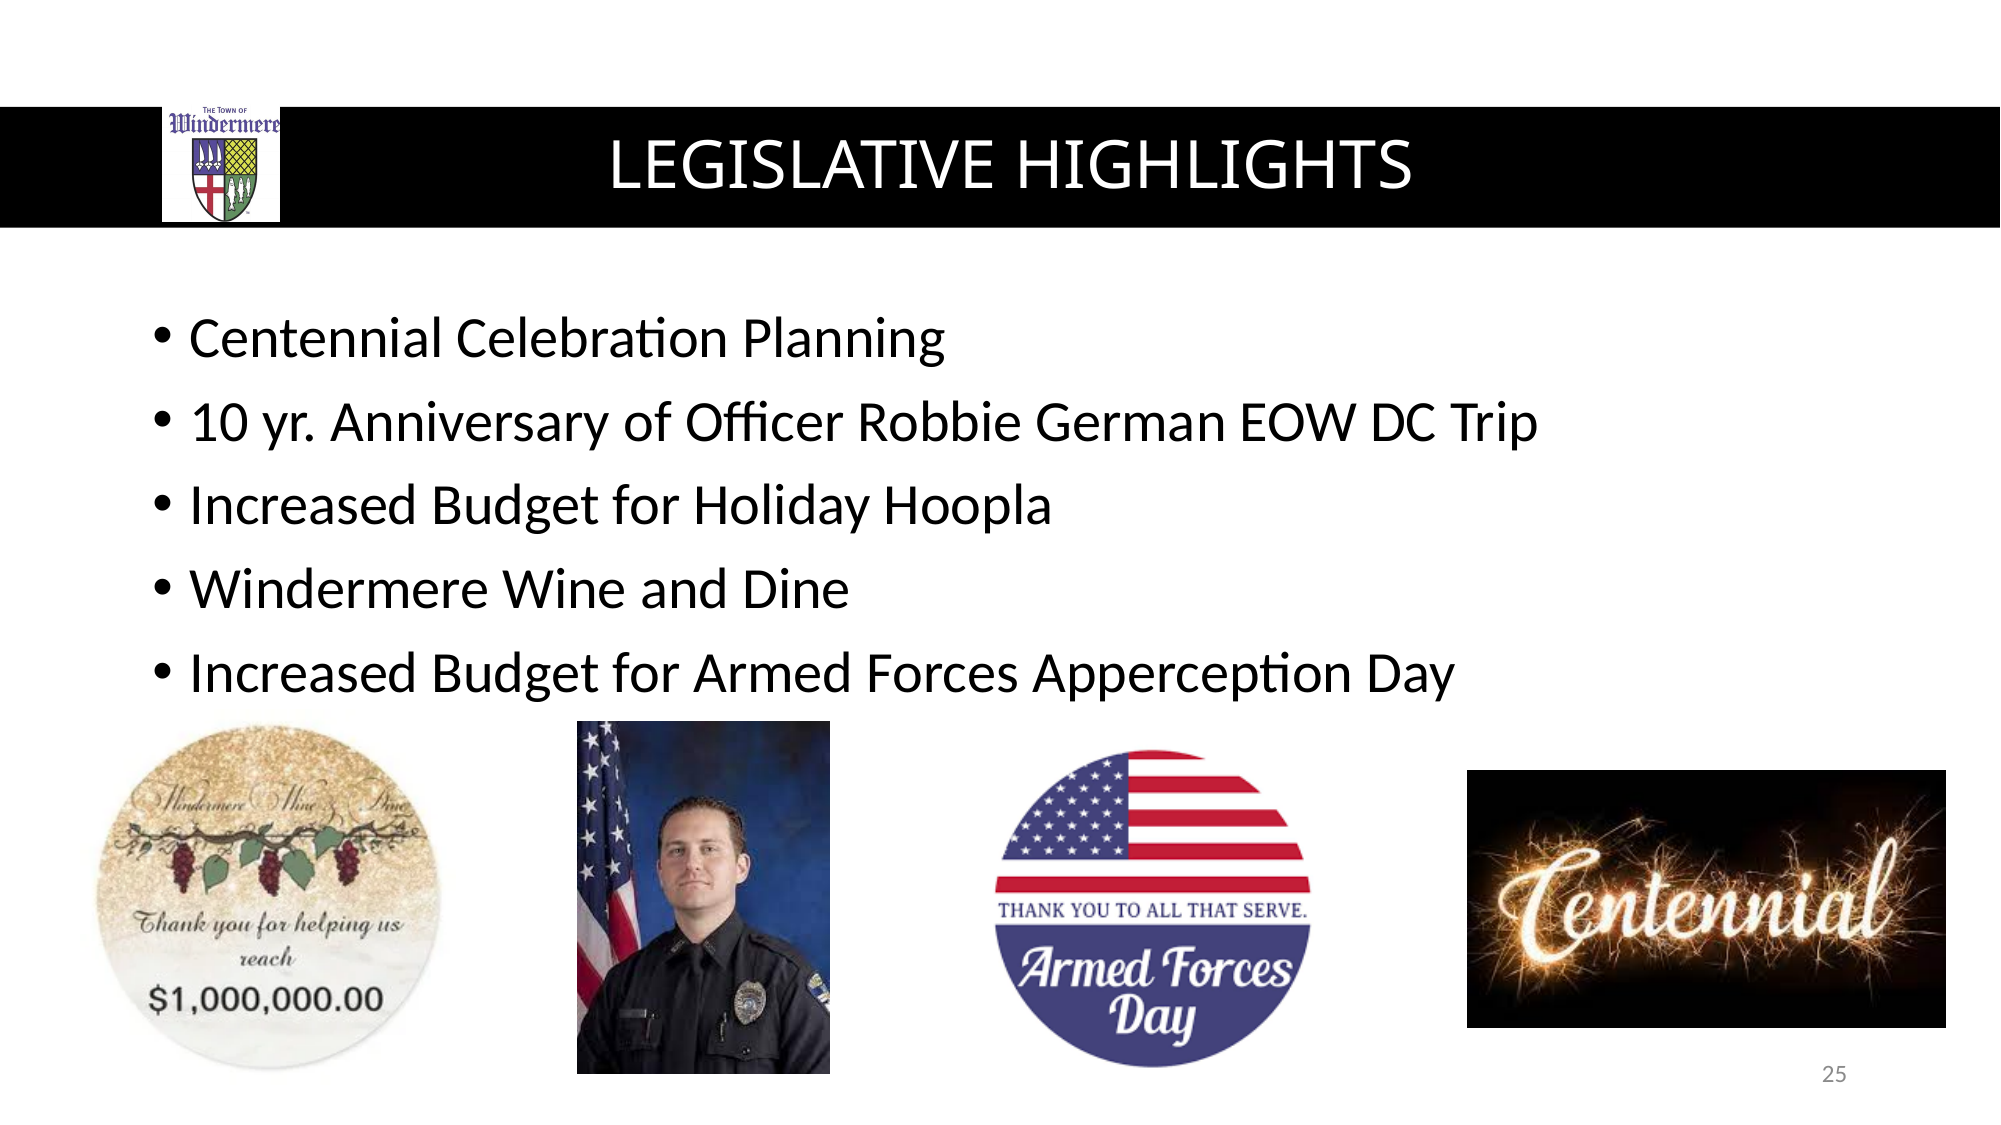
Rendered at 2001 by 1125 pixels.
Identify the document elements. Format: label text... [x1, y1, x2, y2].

picture [80, 709, 456, 1085]
title LEGISLATIVE HIGHLIGHTS [91, 105, 1931, 228]
picture [1467, 770, 1946, 1028]
text_box [0, 106, 2000, 229]
list Centennial Celebration Planning 10 yr. Anniversary of Officer Robbie German EOW DC Trip Increased Budget for Holiday Hoopla Windermere Wine and Dine Increased Budget for Armed Forces Apperception Day [137, 299, 1863, 1014]
slide_number 25 [1412, 1042, 1863, 1103]
picture [977, 733, 1329, 1085]
picture [577, 721, 830, 1074]
picture [161, 104, 280, 222]
